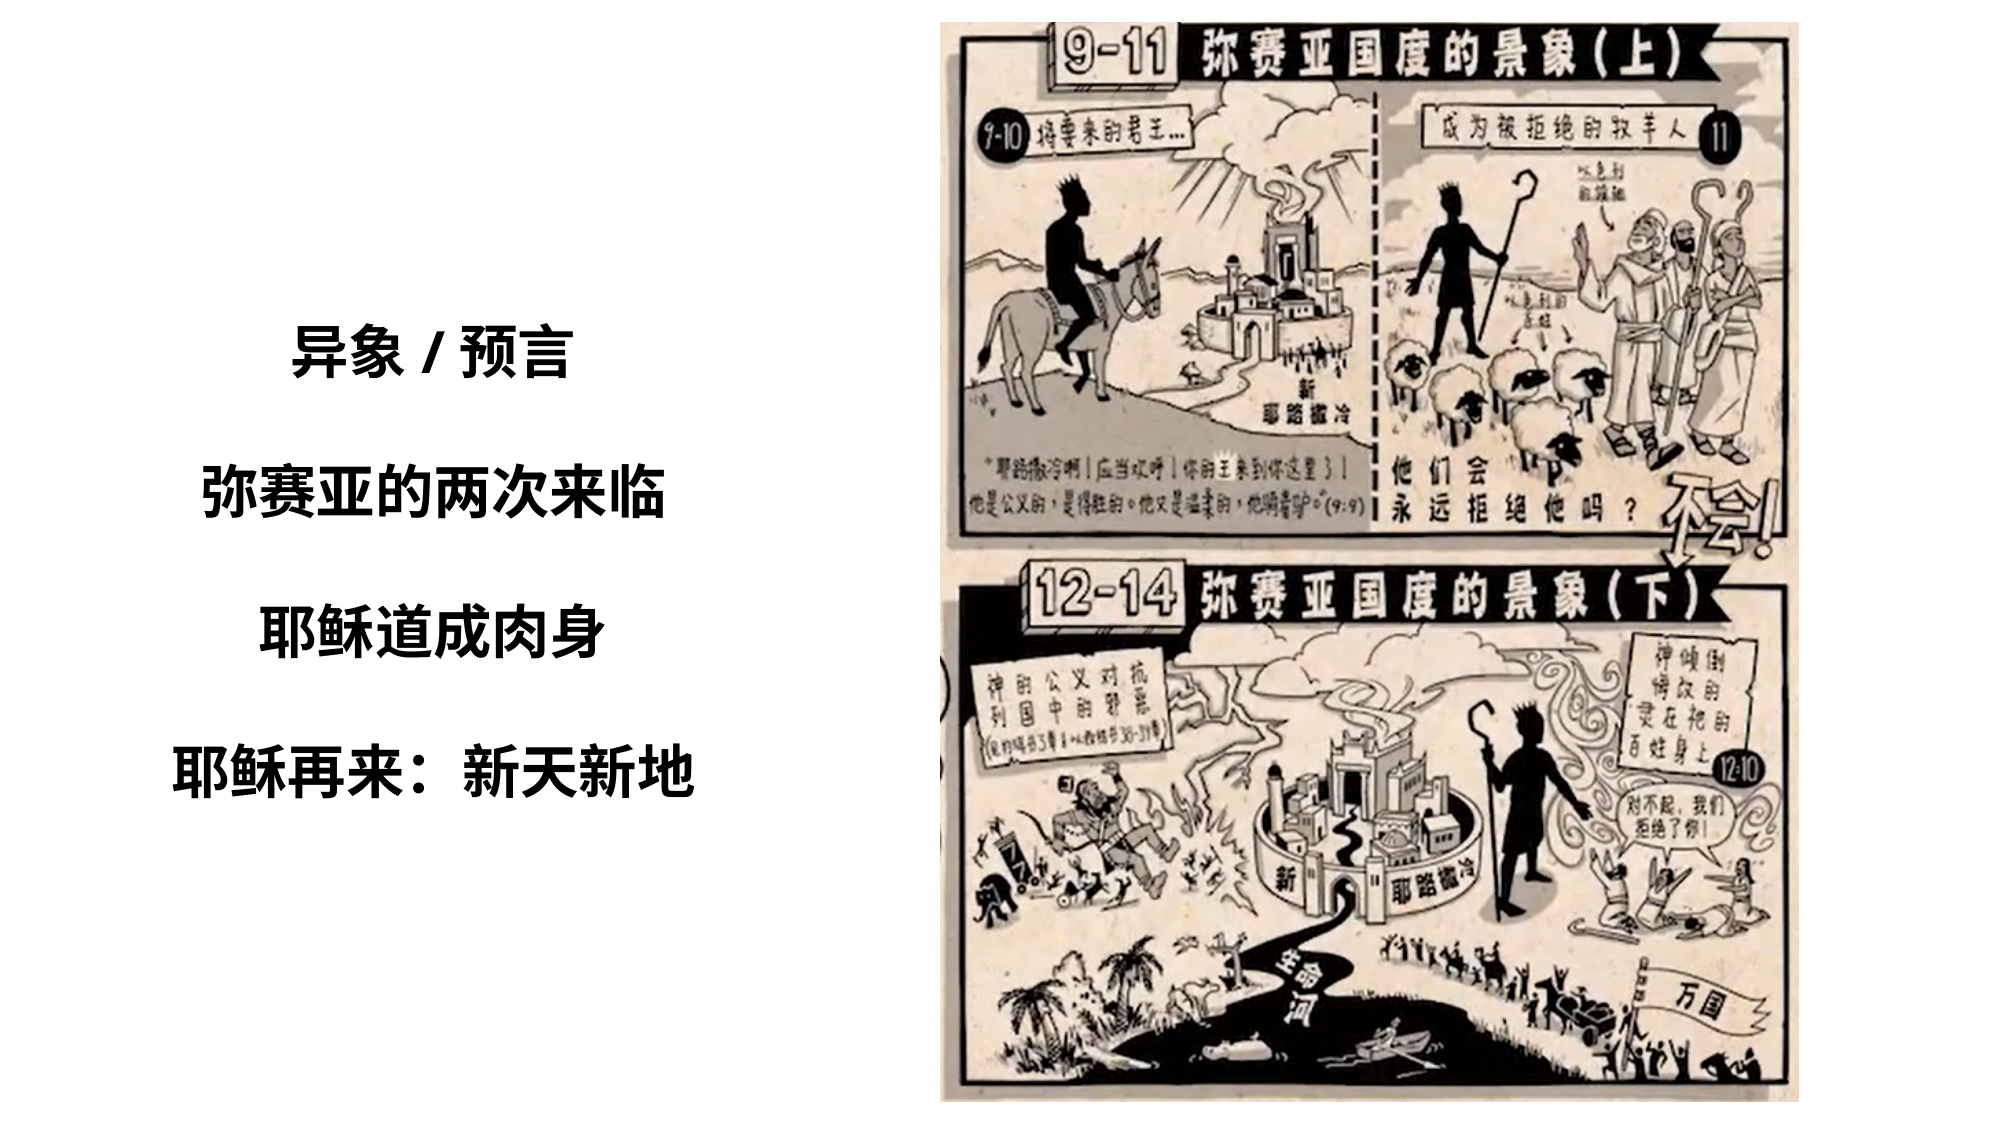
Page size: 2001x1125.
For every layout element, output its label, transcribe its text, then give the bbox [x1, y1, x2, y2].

text_box 异象/预言 弥赛亚的两次来临 耶稣道成肉身 耶稣再来：新天新地 [77, 307, 790, 813]
picture [939, 22, 1799, 1103]
